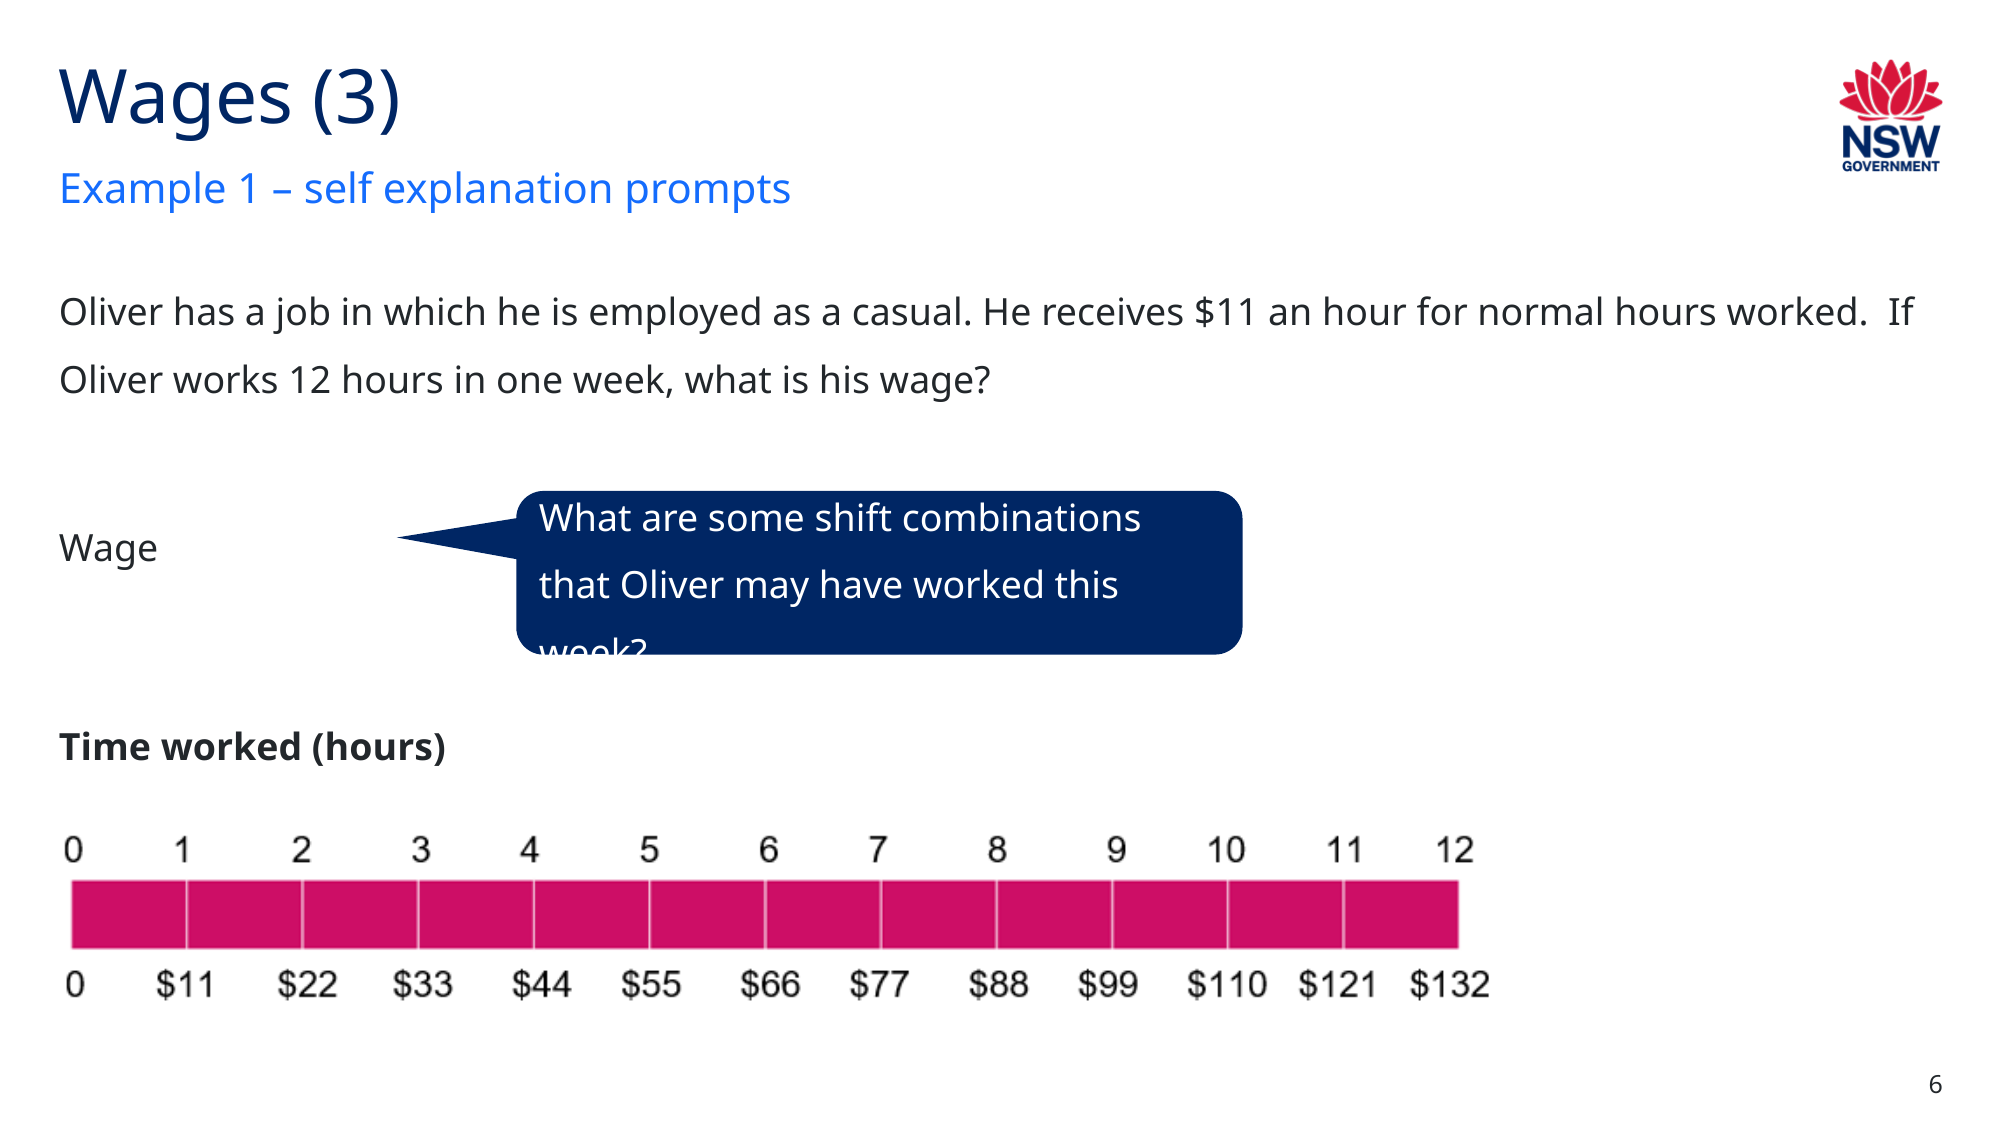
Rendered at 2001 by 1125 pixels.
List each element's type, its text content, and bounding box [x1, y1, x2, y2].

slide_number 6 [1824, 1068, 1943, 1099]
text_box What are some shift combinations that Oliver may have worked this week? [396, 489, 1244, 656]
picture [1839, 59, 1943, 172]
list Example 1 – self explanation prompts [59, 161, 1713, 212]
title Wages (3) [59, 59, 1713, 149]
list Oliver has a job in which he is employed as a casual. He receives $11 an hour for normal hours worked. If Oliver works 12 hours in one week, what is his wage? [59, 265, 1943, 404]
picture [58, 810, 1499, 1021]
text_box Time worked (hours) [58, 723, 529, 783]
